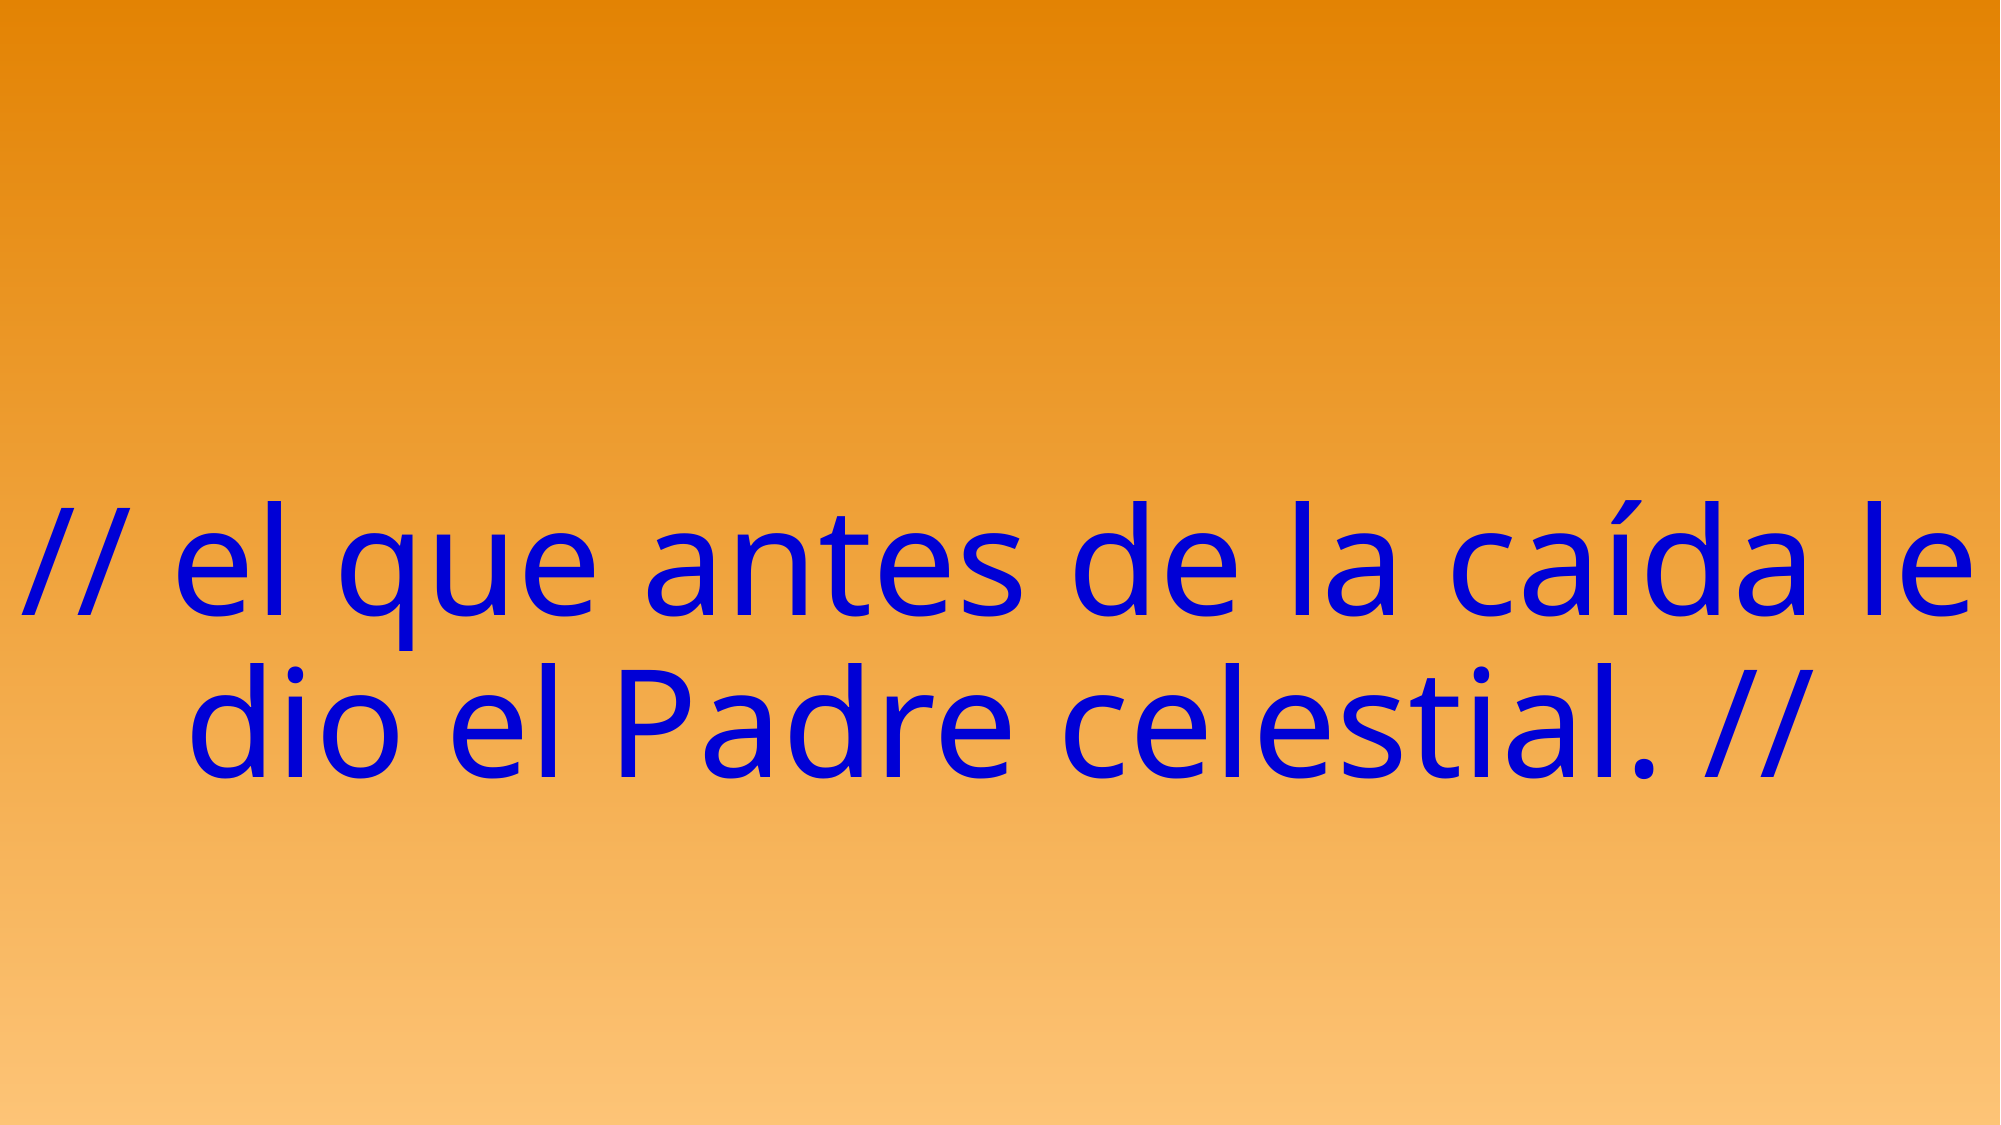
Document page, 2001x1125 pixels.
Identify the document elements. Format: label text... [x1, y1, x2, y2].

title // el que antes de la caída le dio el Padre celestial. // [0, 307, 2000, 818]
